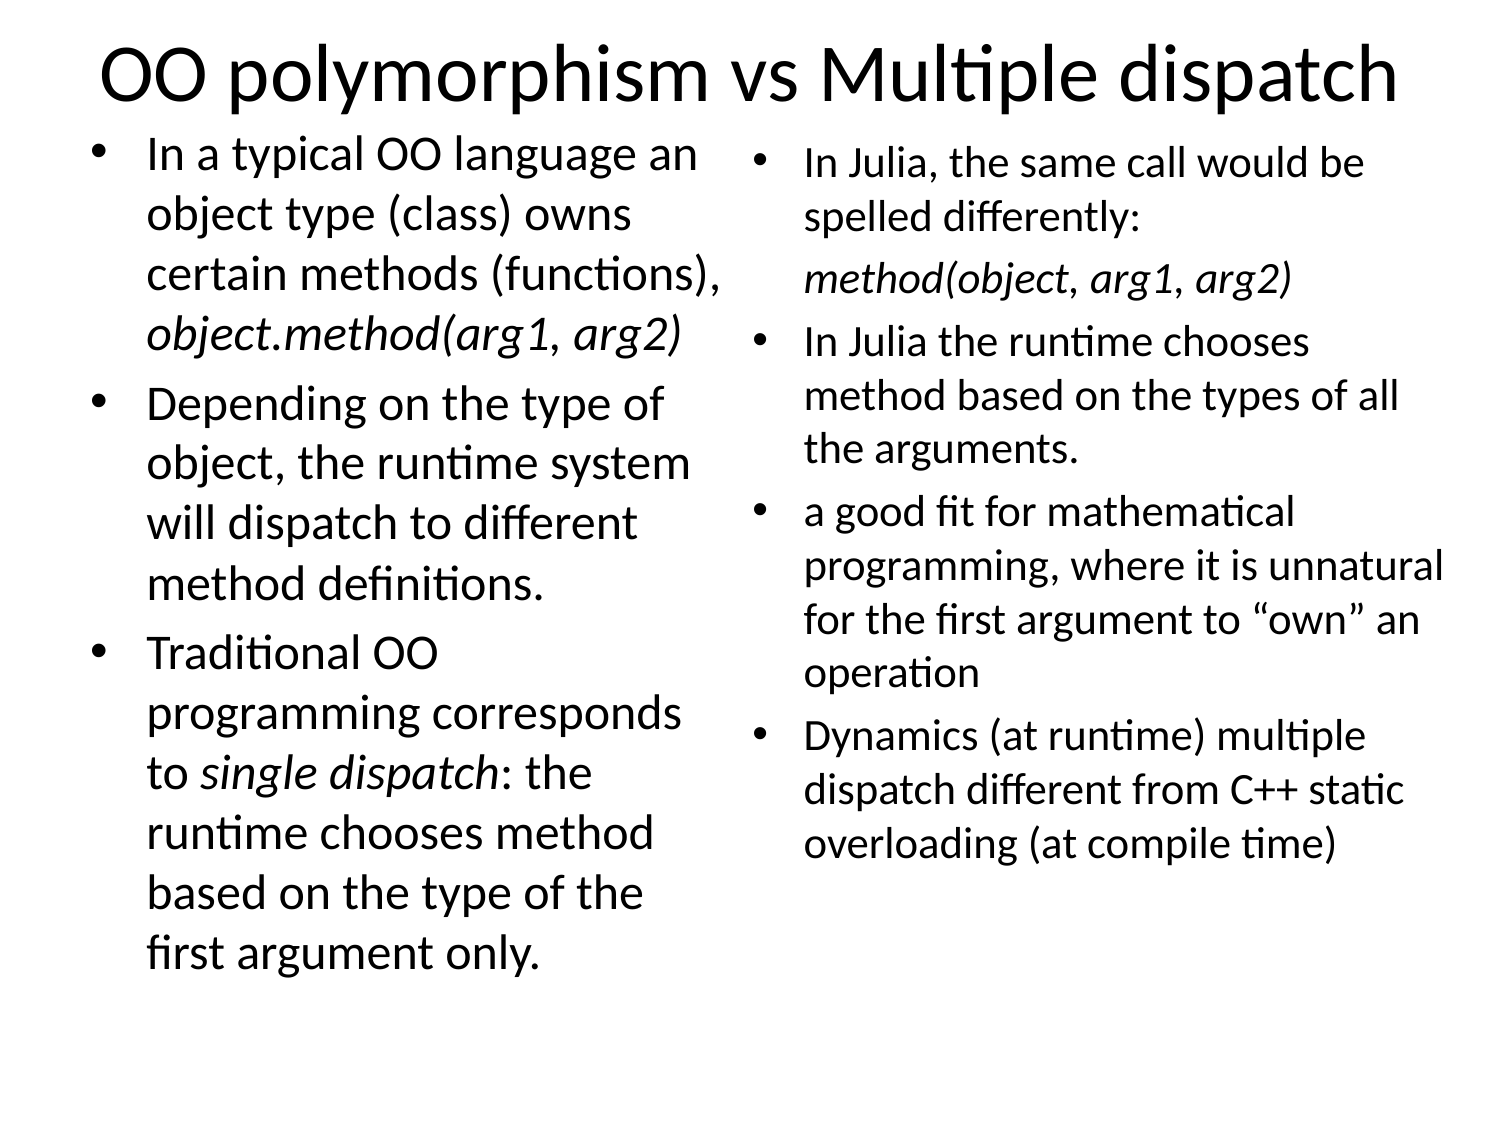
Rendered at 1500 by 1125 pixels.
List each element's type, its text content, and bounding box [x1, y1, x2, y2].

list In Julia, the same call would be spelled differently: method(object, arg1, arg2) In Julia the runtime chooses method based on the types of all the arguments. a good fit for mathematical programming, where it is unnatural for the first argument to “own” an operation Dynamics (at runtime) multiple dispatch different from C++ static overloading (at compile time) [737, 125, 1475, 888]
list In a typical OO language an object type (class) owns certain methods (functions), object.method(arg1, arg2) Depending on the type of object, the runtime system will dispatch to different method definitions. Traditional OO programming corresponds to single dispatch: the runtime chooses method based on the type of the first argument only. [75, 112, 738, 855]
title OO polymorphism vs Multiple dispatch [75, 0, 1425, 125]
